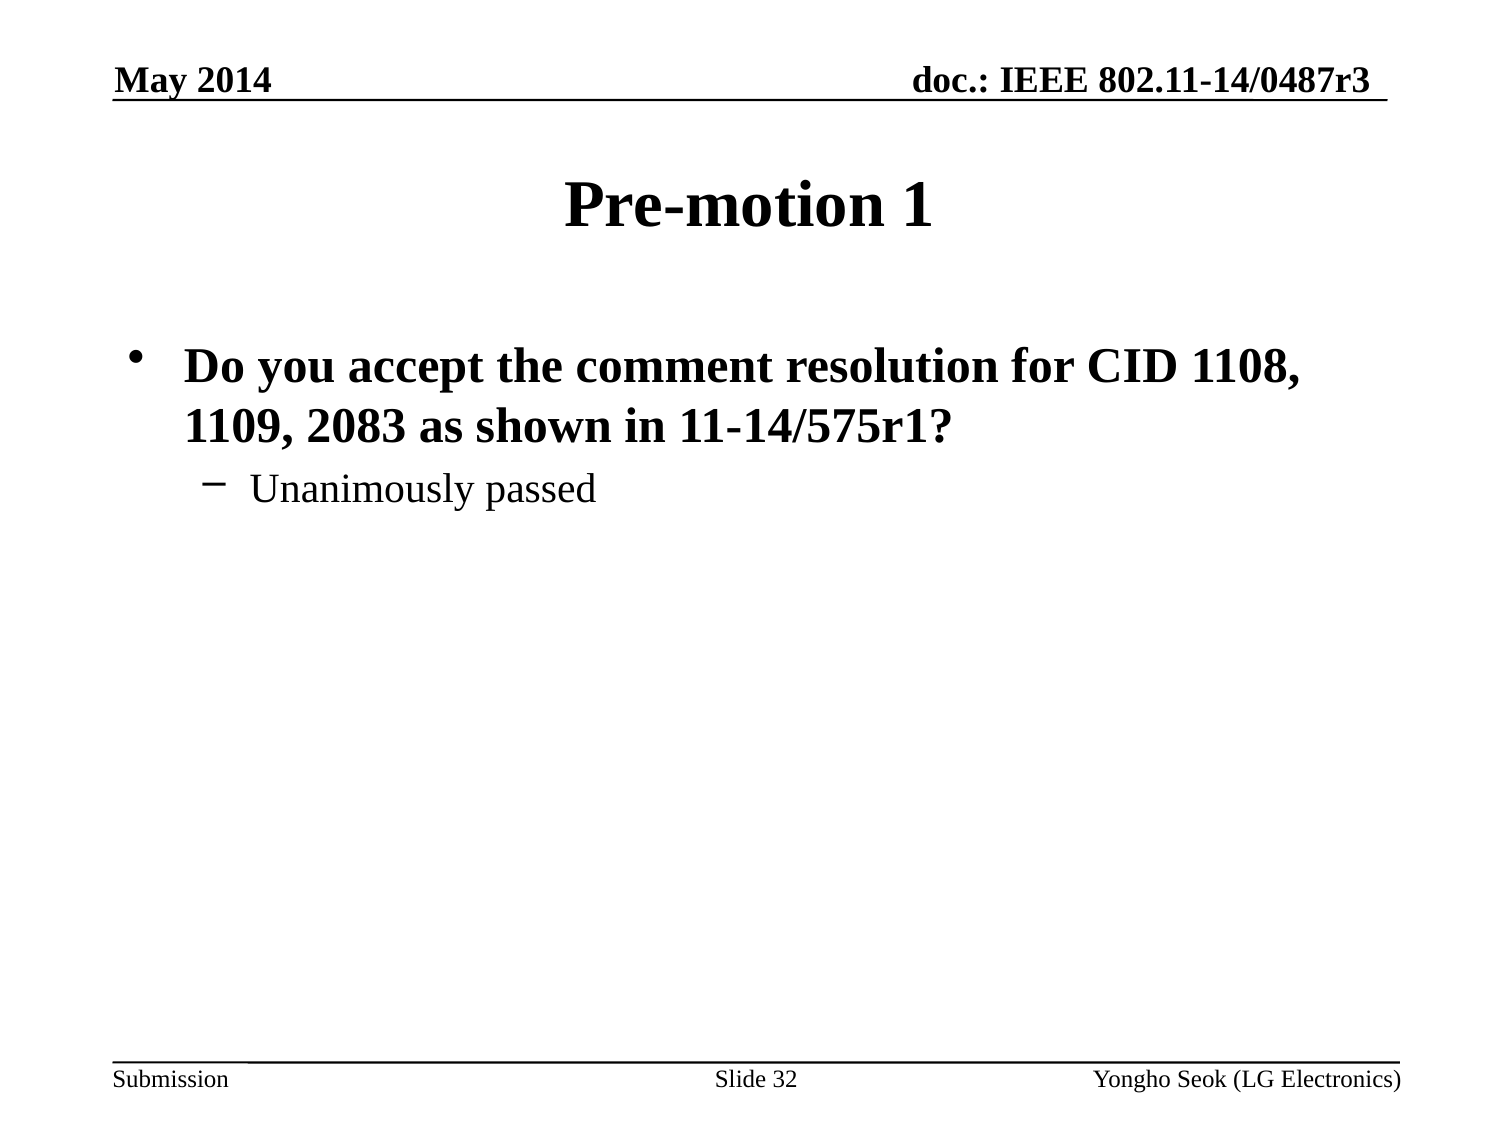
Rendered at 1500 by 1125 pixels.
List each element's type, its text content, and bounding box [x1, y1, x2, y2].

title Pre-motion 1 [112, 112, 1388, 288]
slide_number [114, 54, 274, 101]
list Do you accept the comment resolution for CID 1108, 1109, 2083 as shown in 11-14/575r1? Unanimously passed [112, 324, 1388, 1001]
footer Yongho Seok (LG Electronics) [1088, 1061, 1402, 1093]
slide_number Slide 32 [712, 1061, 800, 1093]
